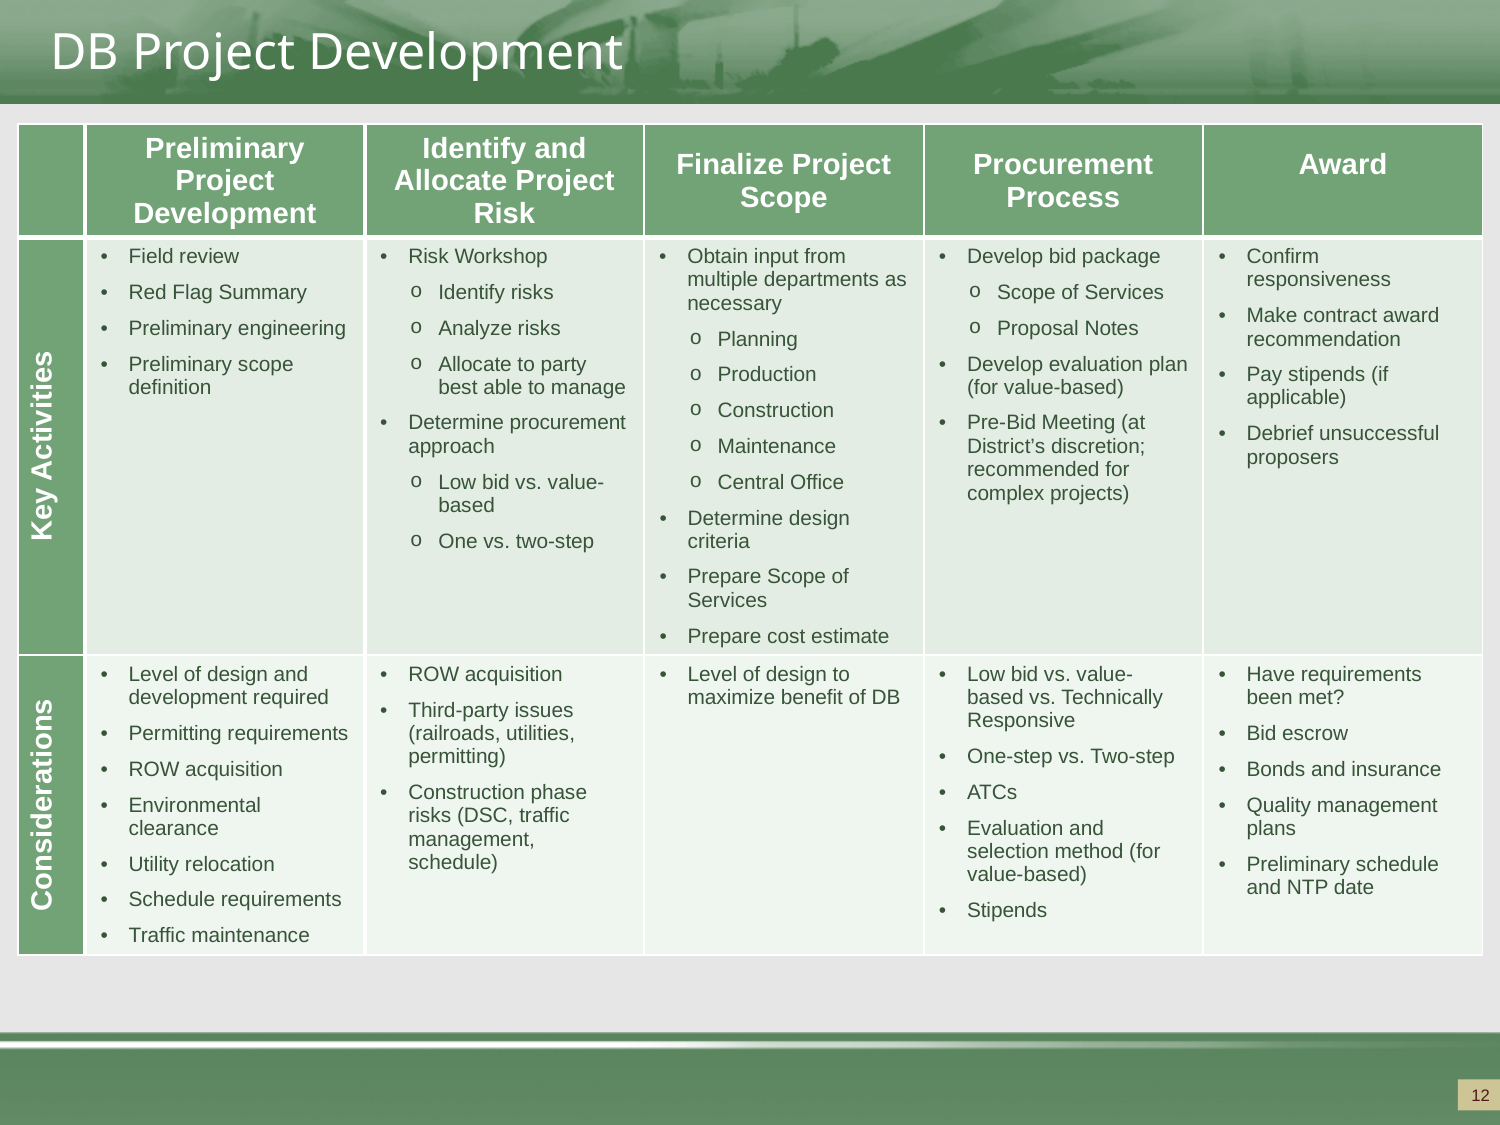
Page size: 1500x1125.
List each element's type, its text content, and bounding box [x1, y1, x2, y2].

table_cell Obtain input from multiple departments as necessary Planning Production Construction Maintenance Central Office Determine design criteria Prepare Scope of Services Prepare cost estimate [645, 240, 923, 654]
table_header Preliminary Project Development [87, 125, 363, 235]
table_cell Field review Red Flag Summary Preliminary engineering Preliminary scope definition [87, 240, 363, 654]
slide_number 12 [1455, 1079, 1490, 1111]
table_cell Level of design to maximize benefit of DB [645, 656, 923, 954]
table_header Finalize Project Scope [645, 125, 923, 235]
table_header Identify and Allocate Project Risk [367, 125, 643, 235]
table_cell Risk Workshop Identify risks Analyze risks Allocate to party best able to manage Determine procurement approach Low bid vs. value-based One vs. two-step [367, 240, 643, 654]
table_cell Confirm responsiveness Make contract award recommendation Pay stipends (if applicable) Debrief unsuccessful proposers [1204, 240, 1482, 654]
table_header Award [1204, 125, 1482, 235]
table_cell Key Activities [19, 240, 83, 654]
table_header Procurement Process [925, 125, 1202, 235]
table_cell Considerations [19, 656, 83, 954]
title DB Project Development [50, 12, 1421, 89]
table_cell Develop bid package Scope of Services Proposal Notes Develop evaluation plan (for value-based) Pre-Bid Meeting (at District’s discretion; recommended for complex projects) [925, 240, 1202, 654]
table_cell ROW acquisition Third-party issues (railroads, utilities, permitting) Construction phase risks (DSC, traffic management, schedule) [367, 656, 643, 954]
table_cell Level of design and development required Permitting requirements ROW acquisition Environmental clearance Utility relocation Schedule requirements Traffic maintenance [87, 656, 363, 954]
table_cell Have requirements been met? Bid escrow Bonds and insurance Quality management plans Preliminary schedule and NTP date [1204, 656, 1482, 954]
table_cell Low bid vs. value-based vs. Technically Responsive One-step vs. Two-step ATCs Evaluation and selection method (for value-based) Stipends [925, 656, 1202, 954]
table_header [19, 125, 83, 235]
